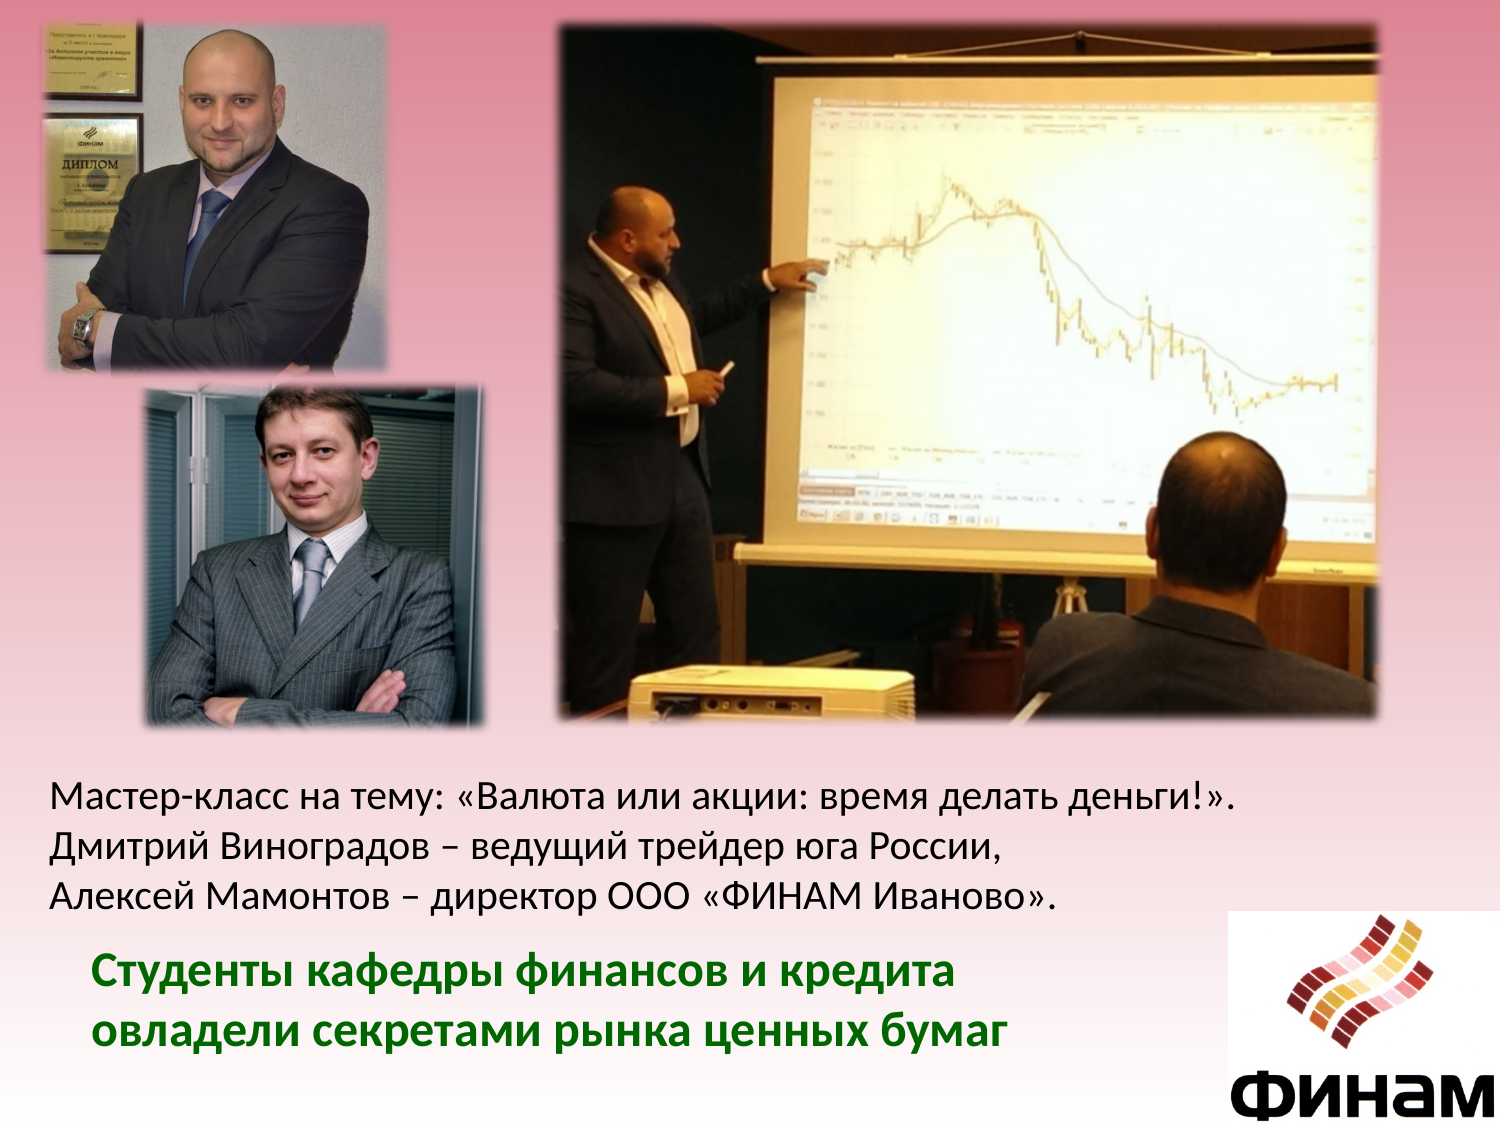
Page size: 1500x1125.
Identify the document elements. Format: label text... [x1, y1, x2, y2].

picture [548, 14, 1389, 729]
text_box Студенты кафедры финансов и кредита овладели секретами рынка ценных бумаг [76, 928, 1152, 1064]
picture [36, 14, 495, 736]
picture [1228, 911, 1500, 1125]
text_box Мастер-класс на тему: «Валюта или акции: время делать деньги!». Дмитрий Виноградов – ведущий трейдер юга России, Алексей Мамонтов – директор ООО «ФИНАМ Иваново». [34, 760, 1500, 926]
